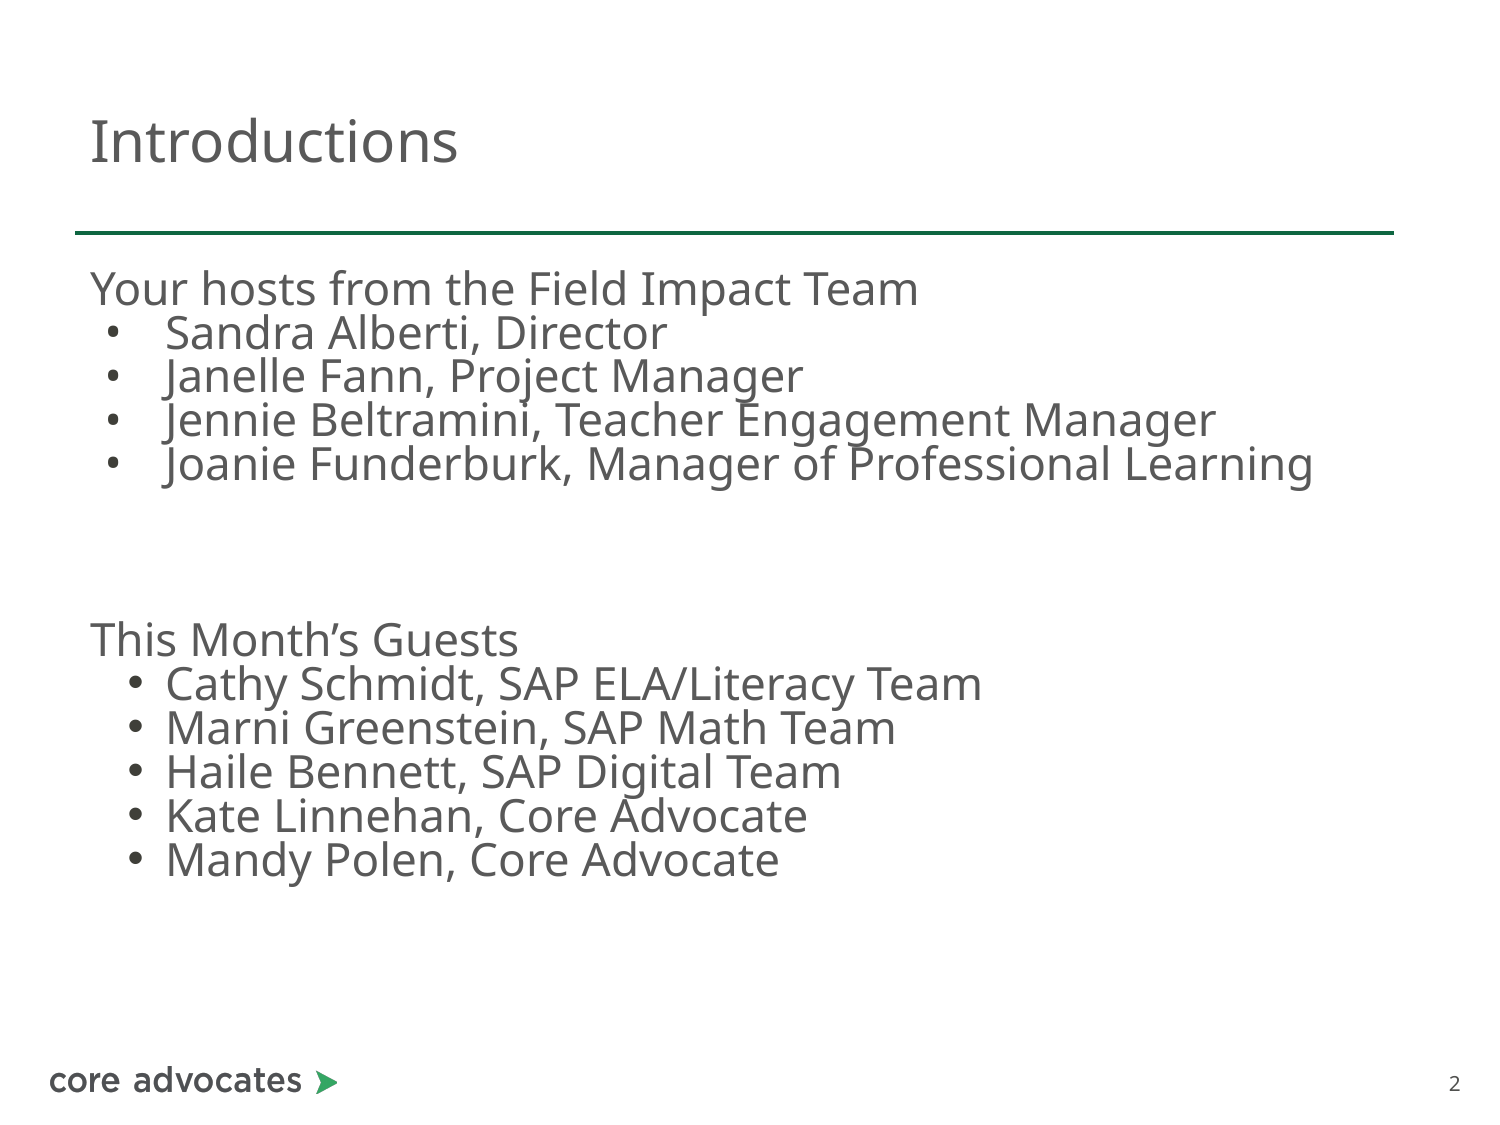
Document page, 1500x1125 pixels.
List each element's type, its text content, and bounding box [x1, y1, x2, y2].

title Introductions [75, 45, 1425, 233]
list Your hosts from the Field Impact Team Sandra Alberti, Director Janelle Fann, Project Manager Jennie Beltramini, Teacher Engagement Manager Joanie Funderburk, Manager of Professional Learning This Month’s Guests Cathy Schmidt, SAP ELA/Literacy Team Marni Greenstein, SAP Math Team Haile Bennett, SAP Digital Team Kate Linnehan, Core Advocate Mandy Polen, Core Advocate [75, 262, 1425, 1005]
picture [50, 1066, 337, 1094]
